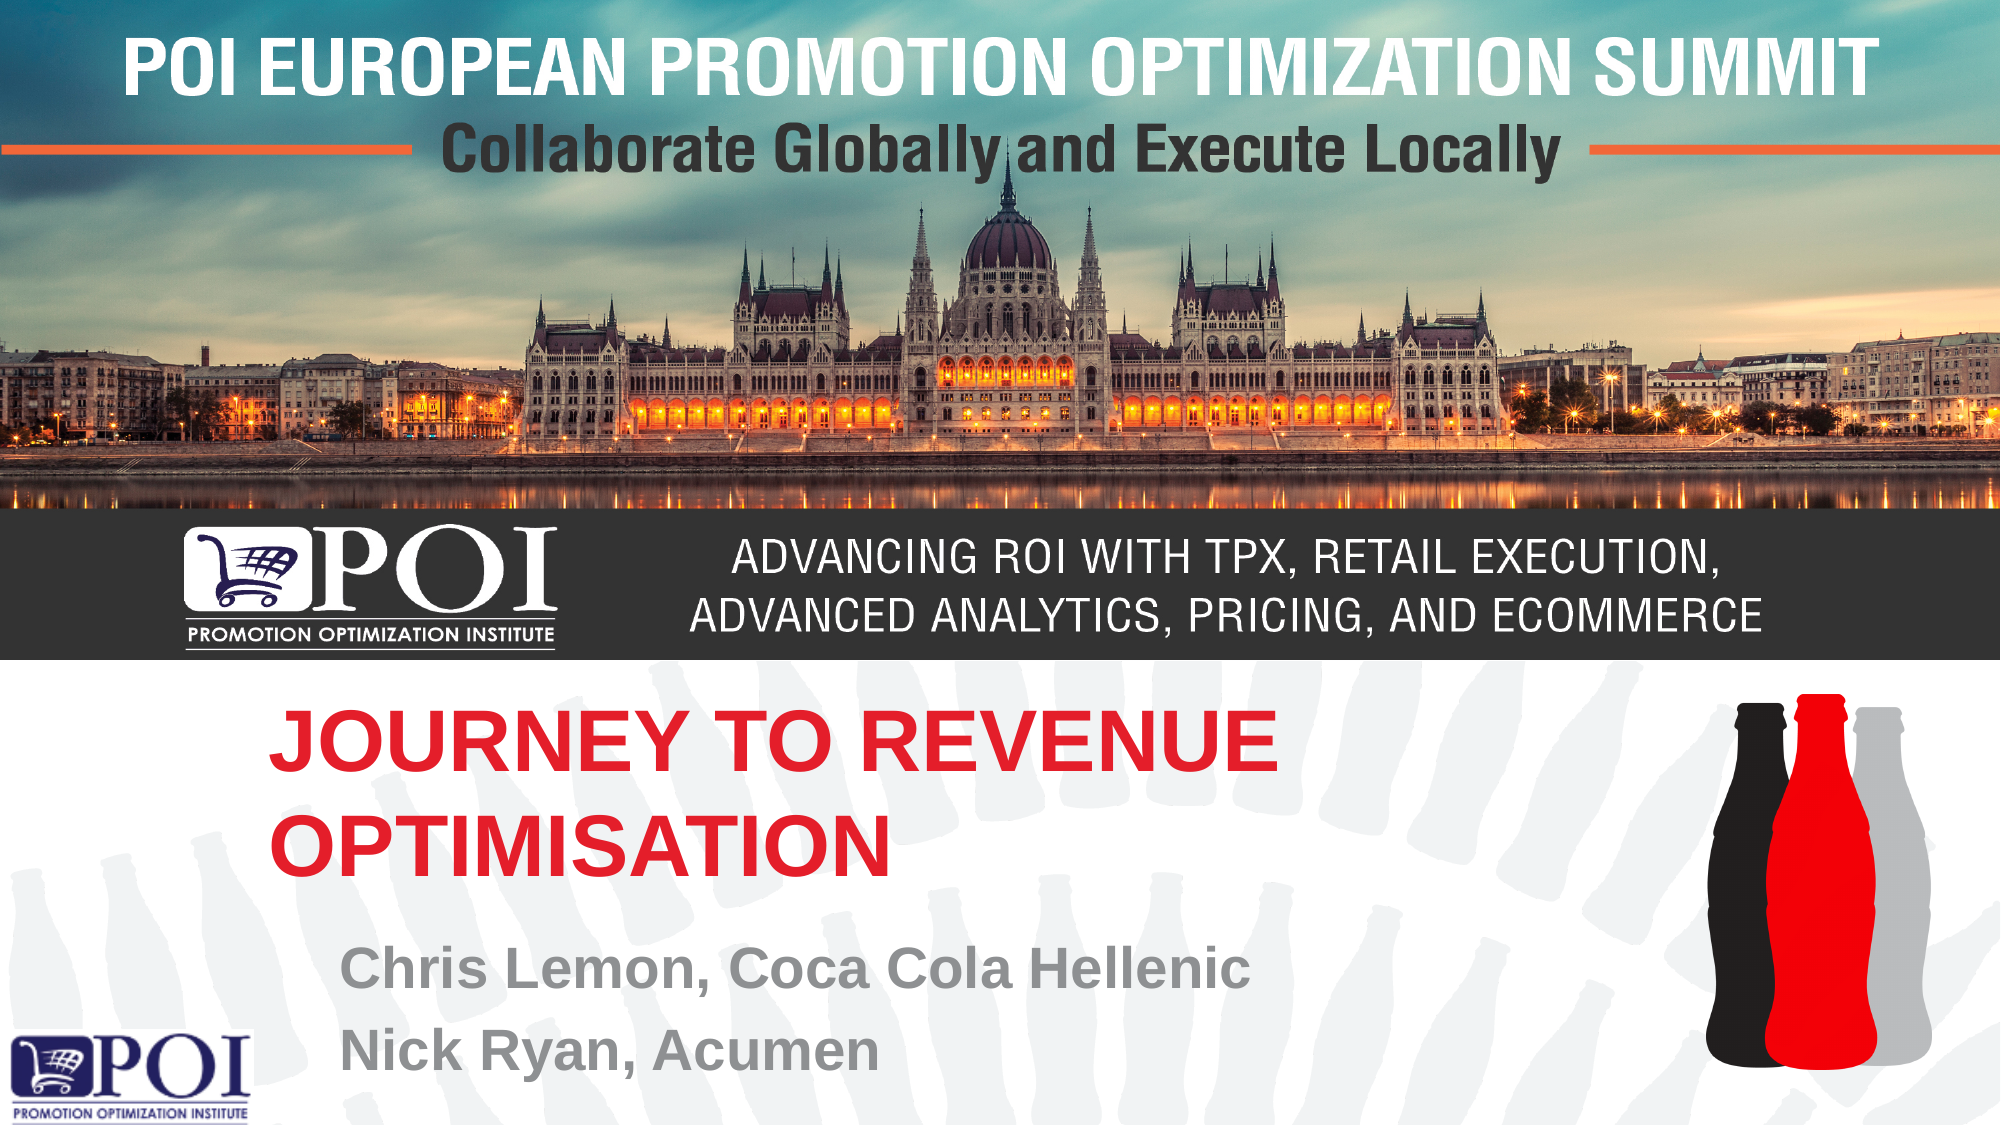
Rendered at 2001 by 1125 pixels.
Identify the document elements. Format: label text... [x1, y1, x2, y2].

list Chris Lemon, Coca Cola Hellenic Nick Ryan, Acumen [322, 921, 1620, 1125]
picture [0, 0, 2001, 1125]
title Journey to revenue optimisation [251, 678, 1549, 903]
